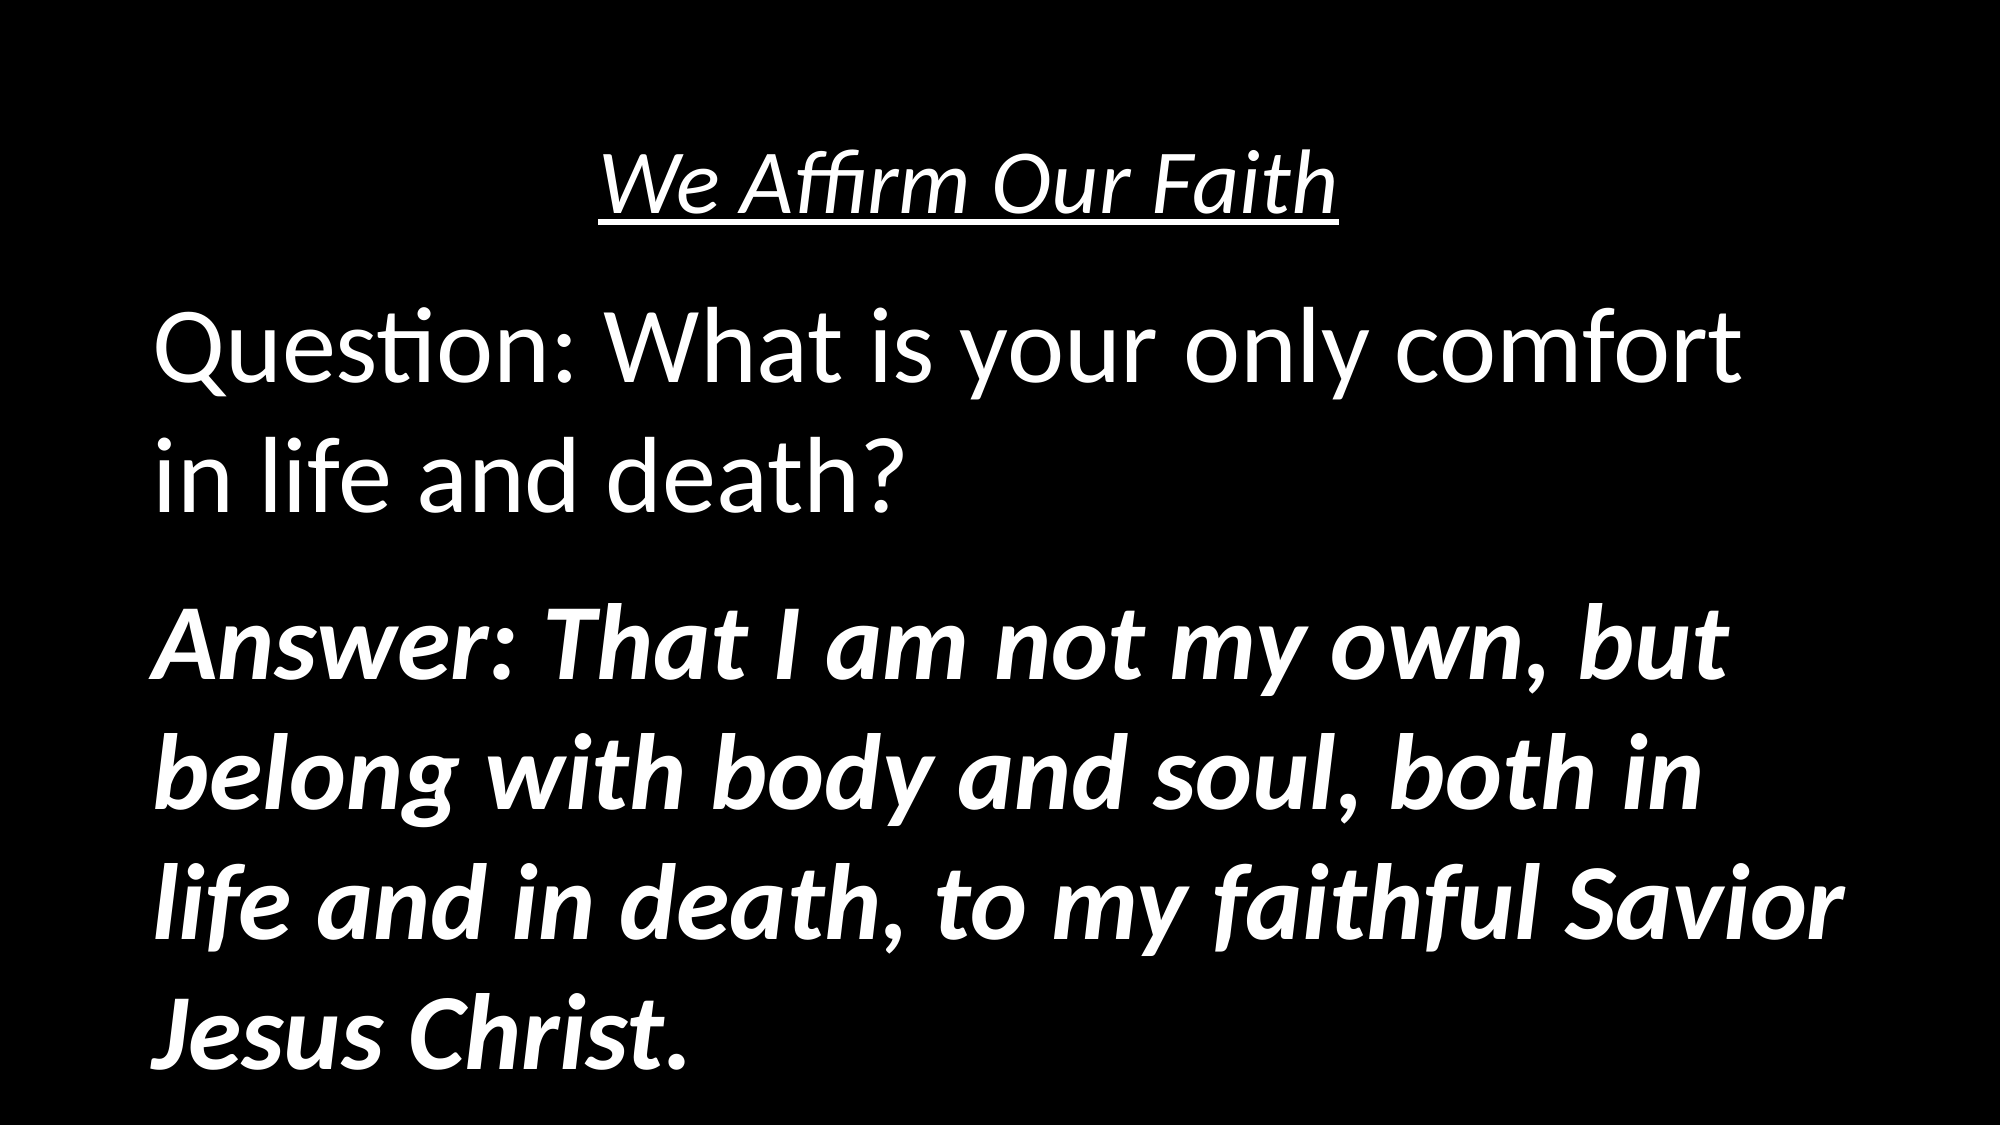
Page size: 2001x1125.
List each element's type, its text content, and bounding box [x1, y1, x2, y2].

text_box Question: What is your only comfort in life and death? Answer: That I am not my own, but belong with body and soul, both in life and in death, to my faithful Savior Jesus Christ. [137, 266, 1863, 1107]
title We Affirm Our Faith [106, 75, 1832, 293]
